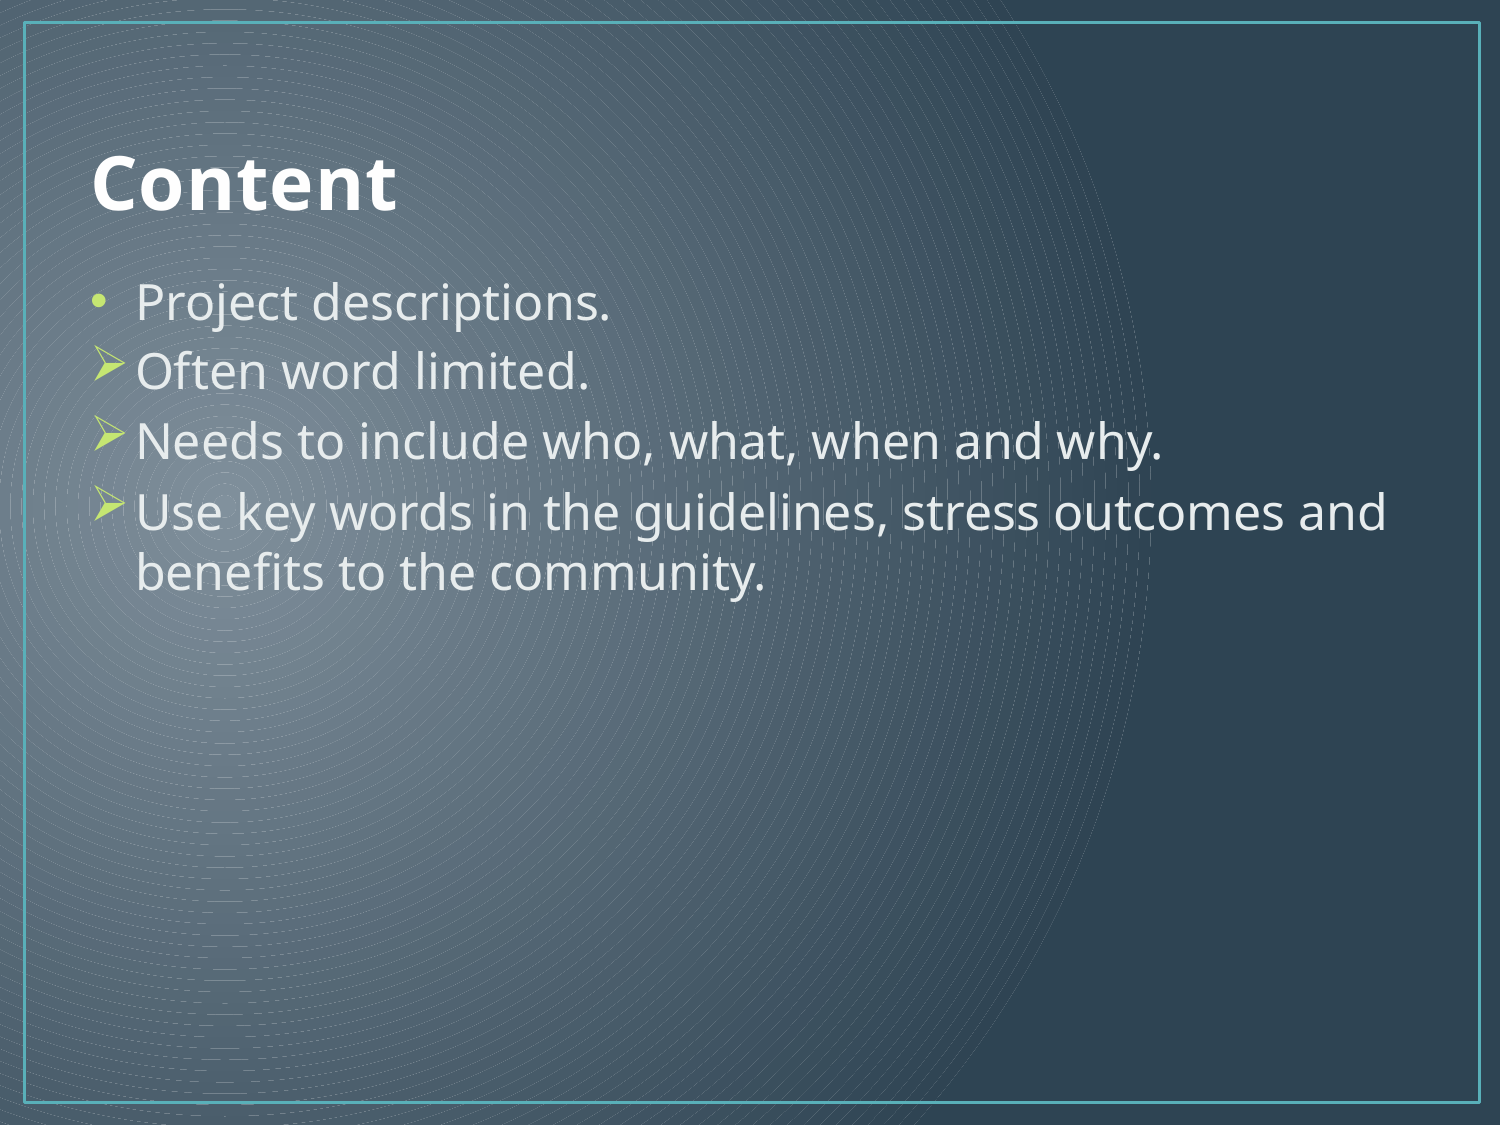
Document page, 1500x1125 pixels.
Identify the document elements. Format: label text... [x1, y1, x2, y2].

list Project descriptions. Often word limited. Needs to include who, what, when and why. Use key words in the guidelines, stress outcomes and benefits to the community. [75, 262, 1425, 1005]
title Content [75, 45, 1425, 233]
